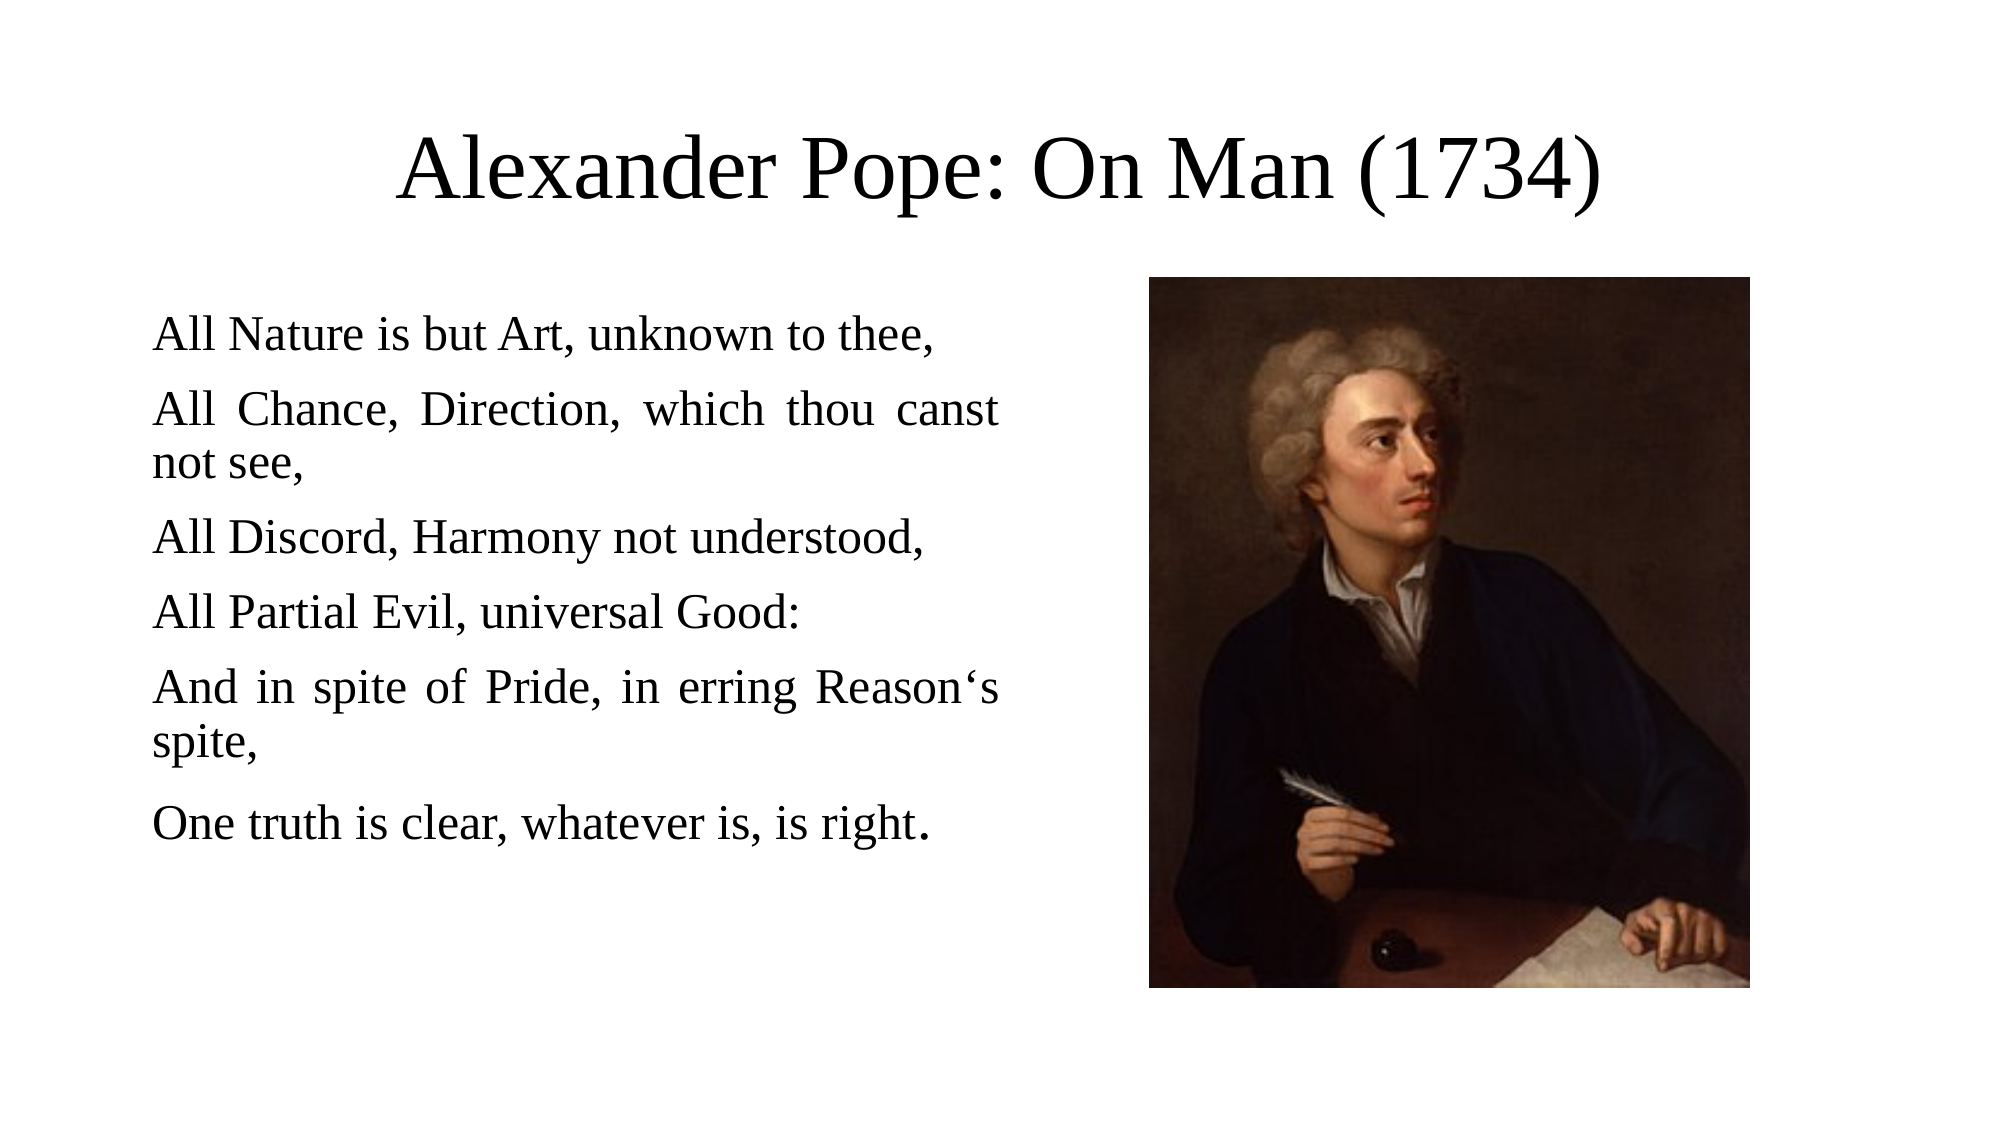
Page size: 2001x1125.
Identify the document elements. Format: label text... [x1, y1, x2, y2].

list All Nature is but Art, unknown to thee, All Chance, Direction, which thou canst not see, All Discord, Harmony not understood, All Partial Evil, universal Good: And in spite of Pride, in erring Reason‘s spite, One truth is clear, whatever is, is right. [137, 299, 1863, 1014]
picture [1149, 277, 1750, 988]
title Alexander Pope: On Man (1734) [137, 59, 1863, 278]
